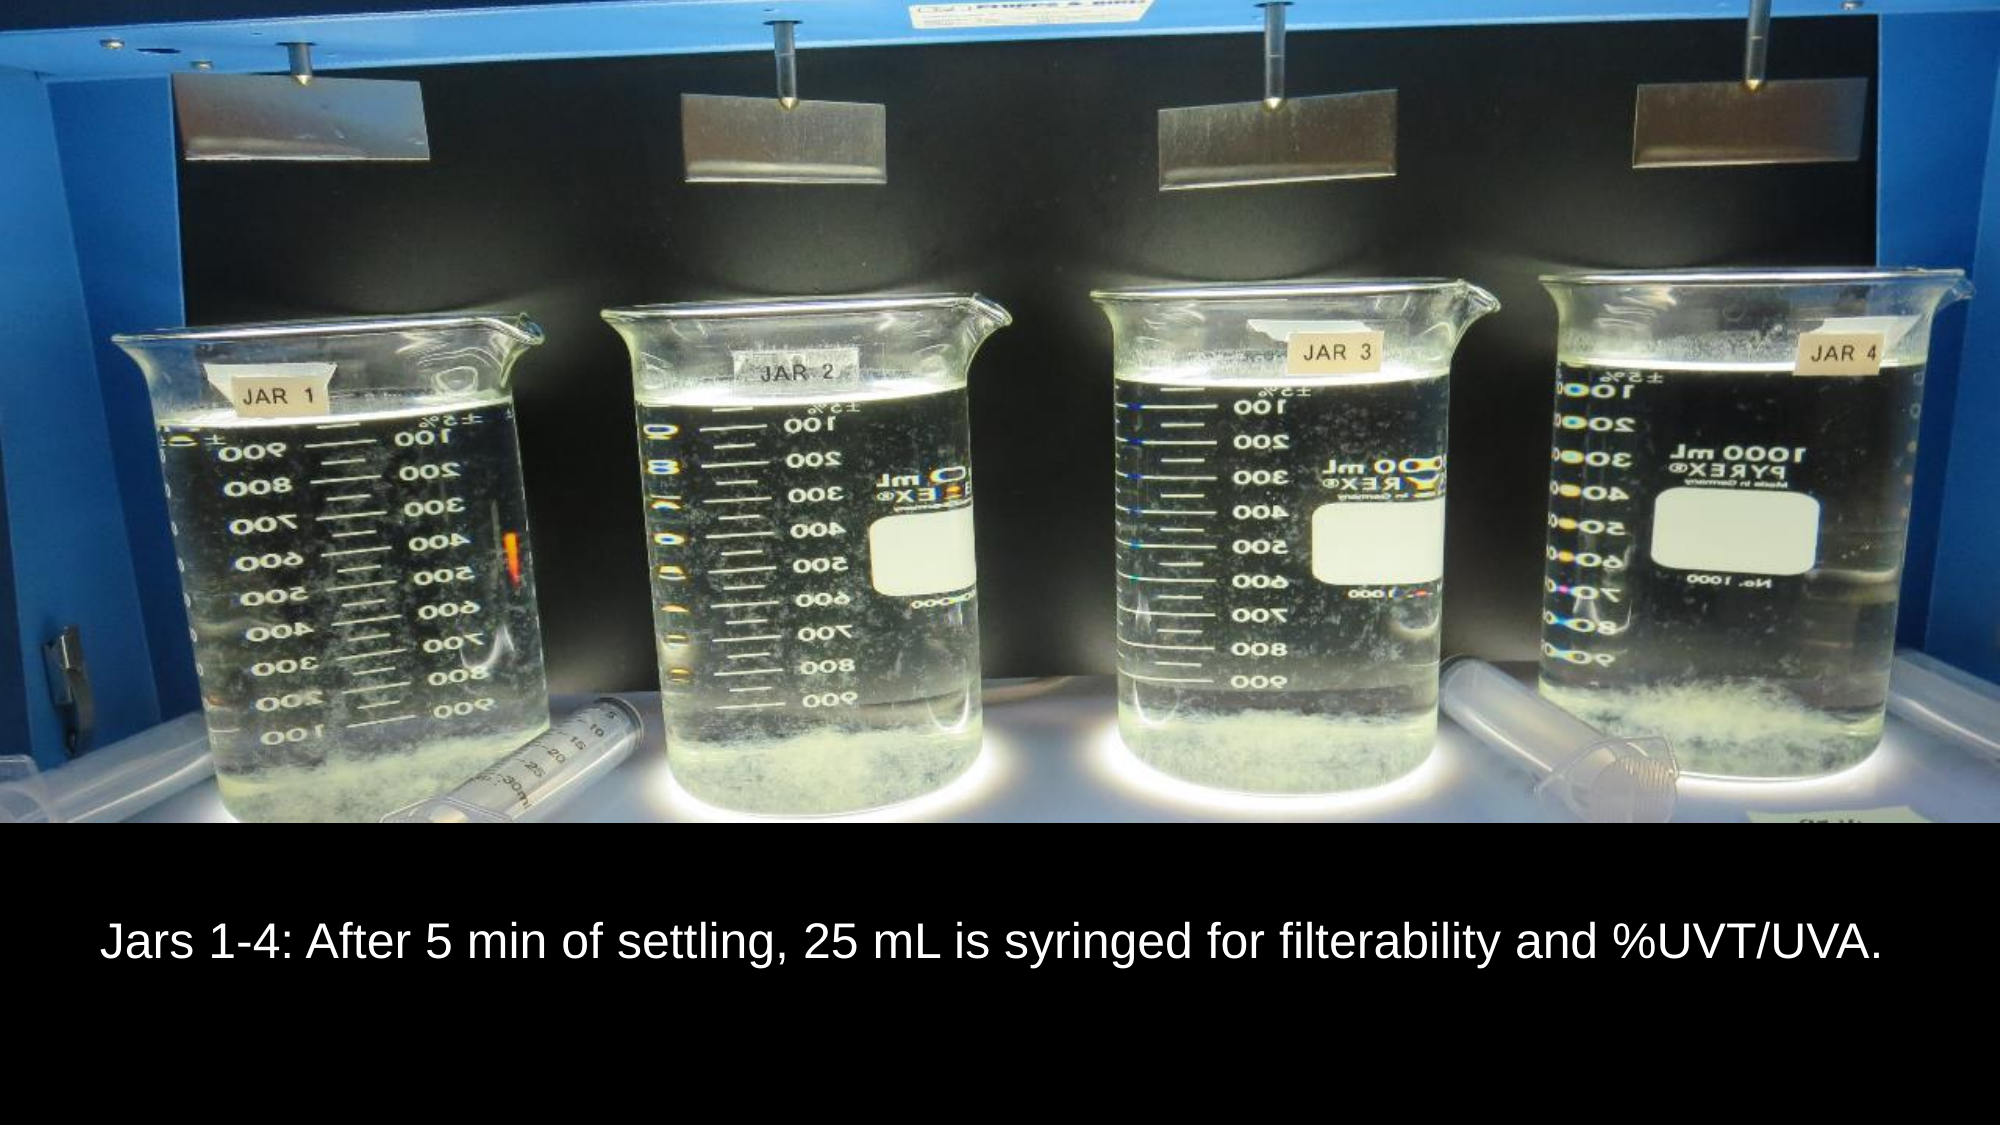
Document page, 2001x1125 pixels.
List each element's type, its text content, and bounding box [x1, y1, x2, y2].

text_box [0, 823, 2000, 1125]
title Jars 1-4: After 5 min of settling, 25 mL is syringed for filterability and %UVT/UVA. [76, 850, 1909, 1034]
picture [0, 0, 2000, 823]
